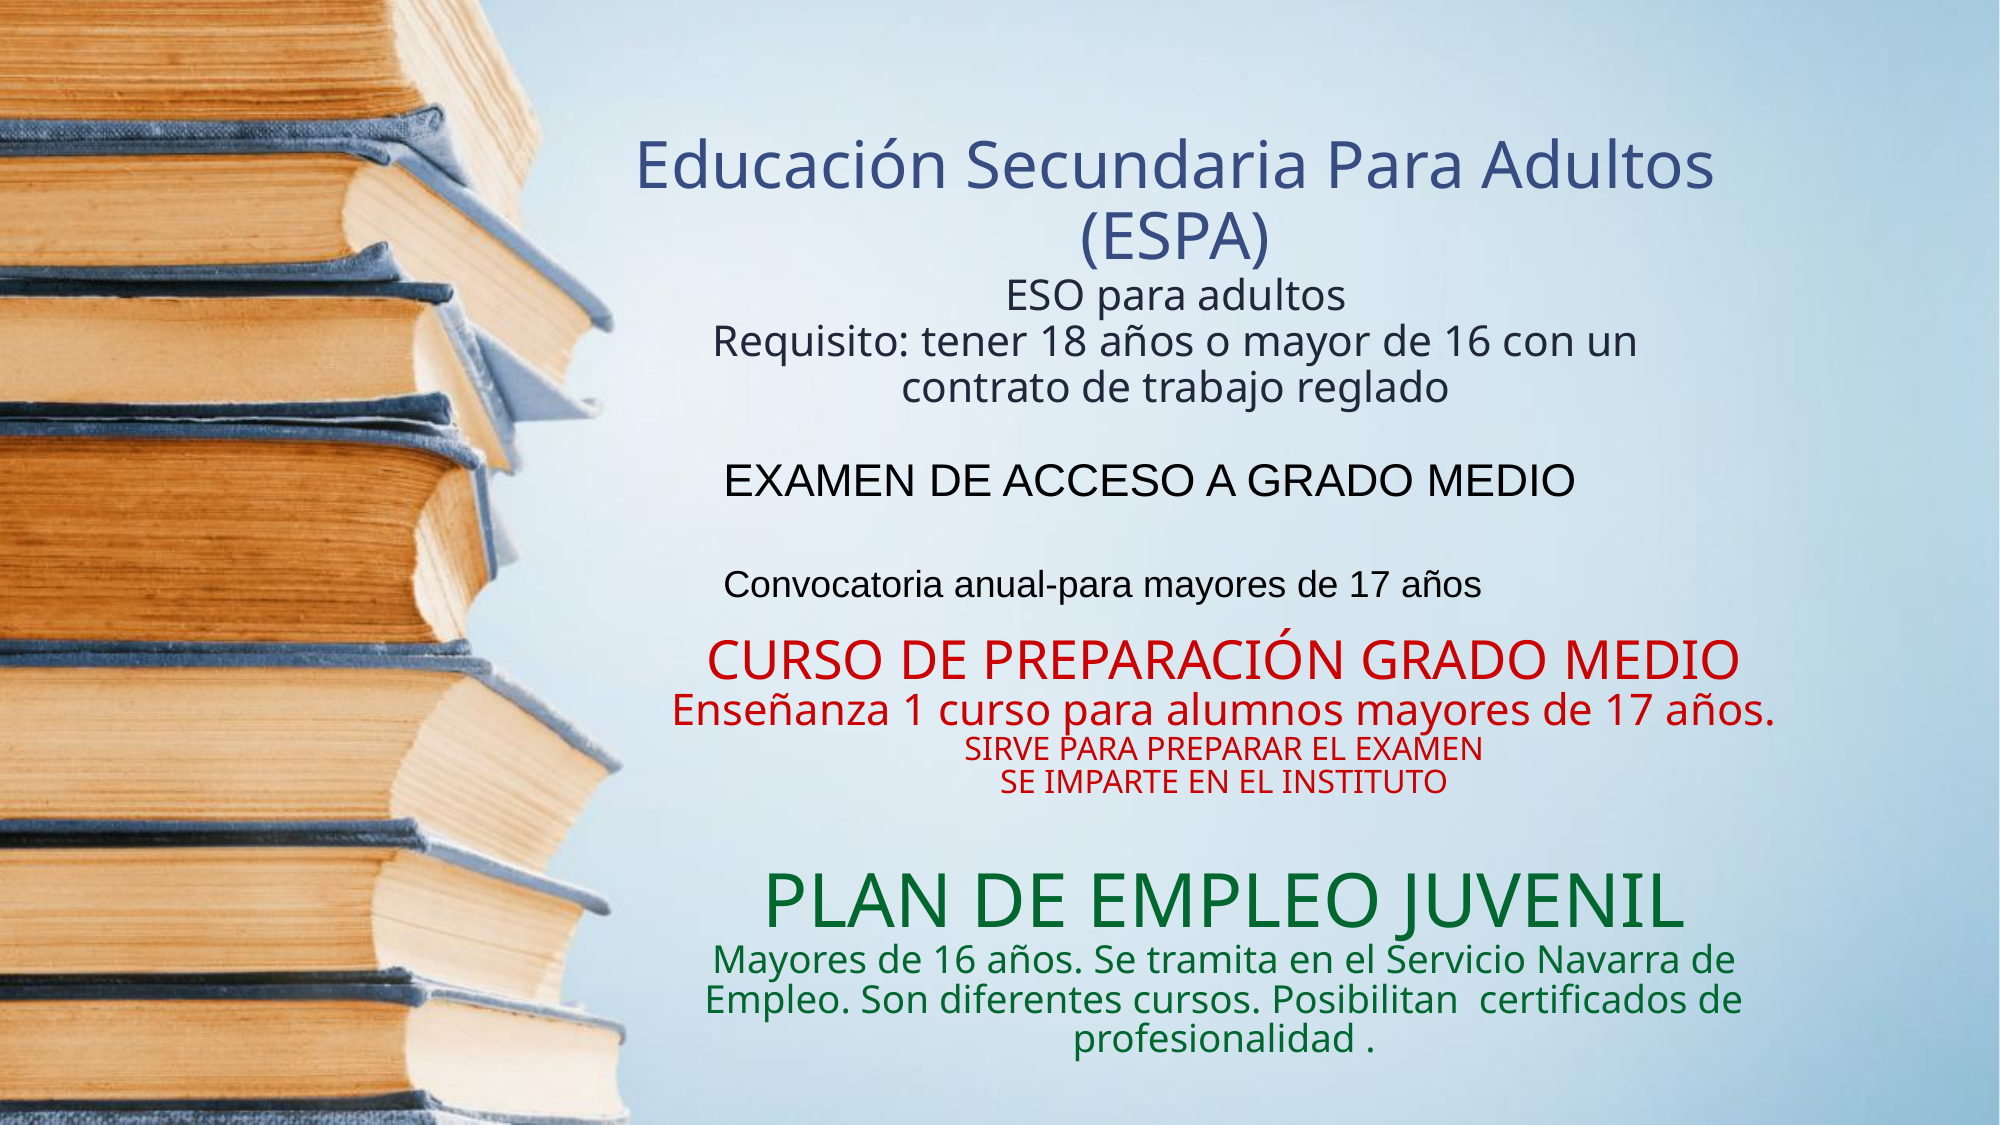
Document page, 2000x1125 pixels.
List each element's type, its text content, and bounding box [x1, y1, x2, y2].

subtitle CURSO DE PREPARACIÓN GRADO MEDIO Enseñanza 1 curso para alumnos mayores de 17 años. SIRVE PARA PREPARAR EL EXAMEN SE IMPARTE EN EL INSTITUTO PLAN DE EMPLEO JUVENIL Mayores de 16 años. Se tramita en el Servicio Navarra de Empleo. Son diferentes cursos. Posibilitan certificados de profesionalidad . [649, 625, 1799, 886]
picture [0, 0, 2000, 1125]
text_box EXAMEN DE ACCESO A GRADO MEDIO Convocatoria anual-para mayores de 17 años [708, 442, 1654, 593]
title Educación Secundaria Para Adultos (ESPA) ESO para adultos Requisito: tener 18 años o mayor de 16 con un contrato de trabajo reglado [609, 10, 1743, 473]
